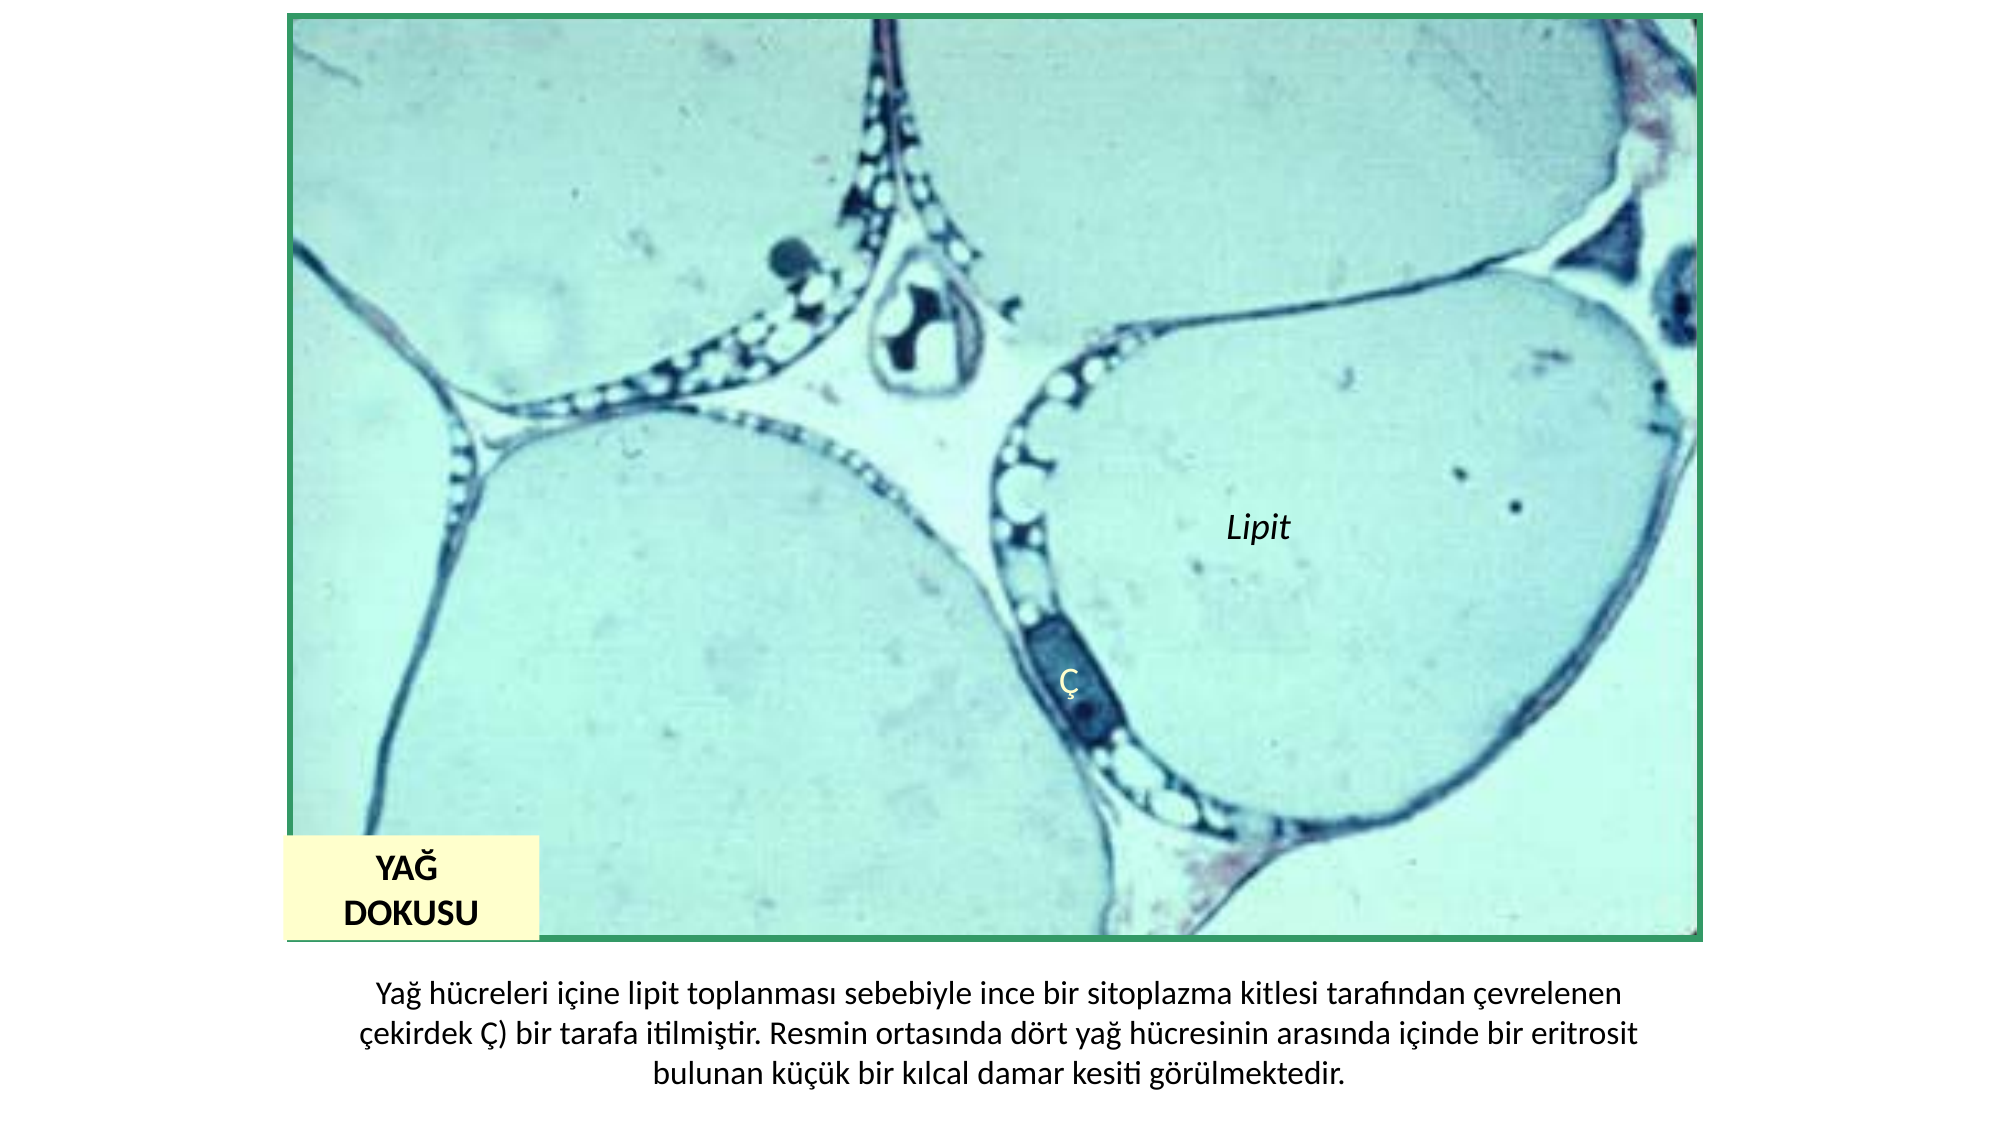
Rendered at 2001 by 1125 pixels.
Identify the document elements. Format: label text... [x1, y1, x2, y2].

text_box Yağ hücreleri içine lipit toplanması sebebiyle ince bir sitoplazma kitlesi tarafından çevrelenen çekirdek Ç) bir tarafa itilmiştir. Resmin ortasında dört yağ hücresinin arasında içinde bir eritrosit bulunan küçük bir kılcal damar kesiti görülmektedir. [314, 964, 1686, 1099]
text_box YAĞ DOKUSU [283, 835, 540, 941]
picture [293, 18, 1697, 936]
